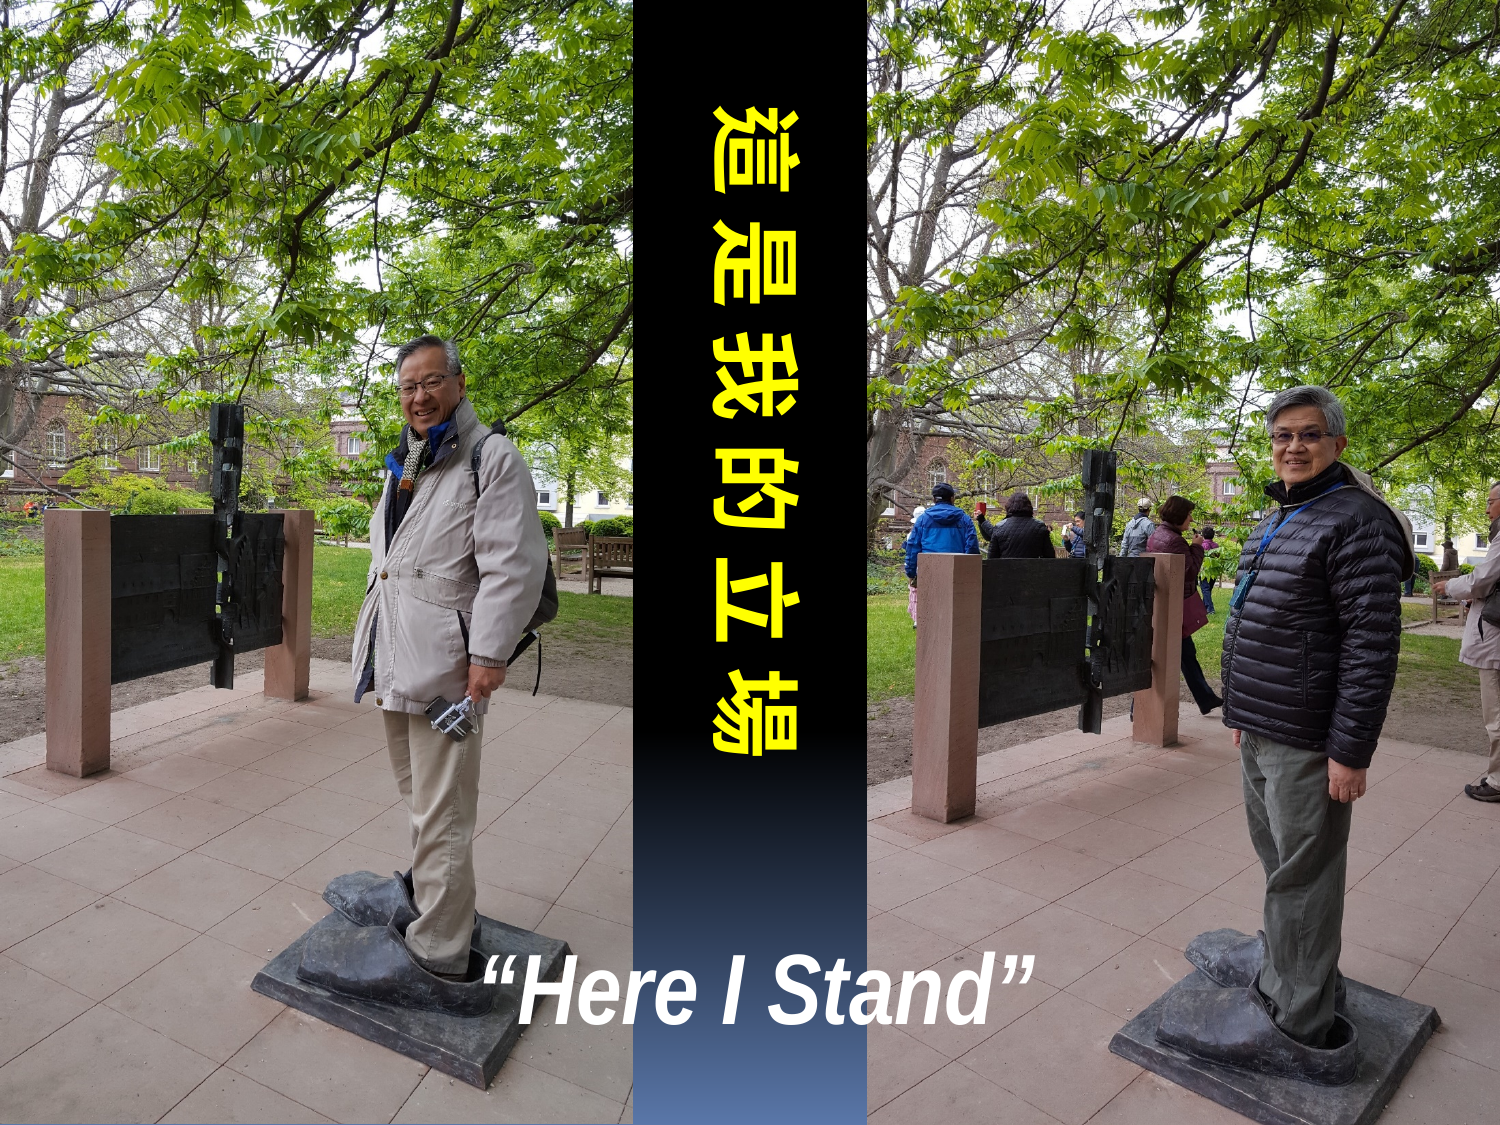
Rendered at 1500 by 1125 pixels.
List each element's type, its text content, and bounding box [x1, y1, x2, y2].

picture [0, 0, 634, 1124]
text_box 這 是 我 的 立 場 [679, 90, 821, 811]
text_box “Here I Stand” [644, 916, 857, 1052]
picture [866, 0, 1500, 1125]
